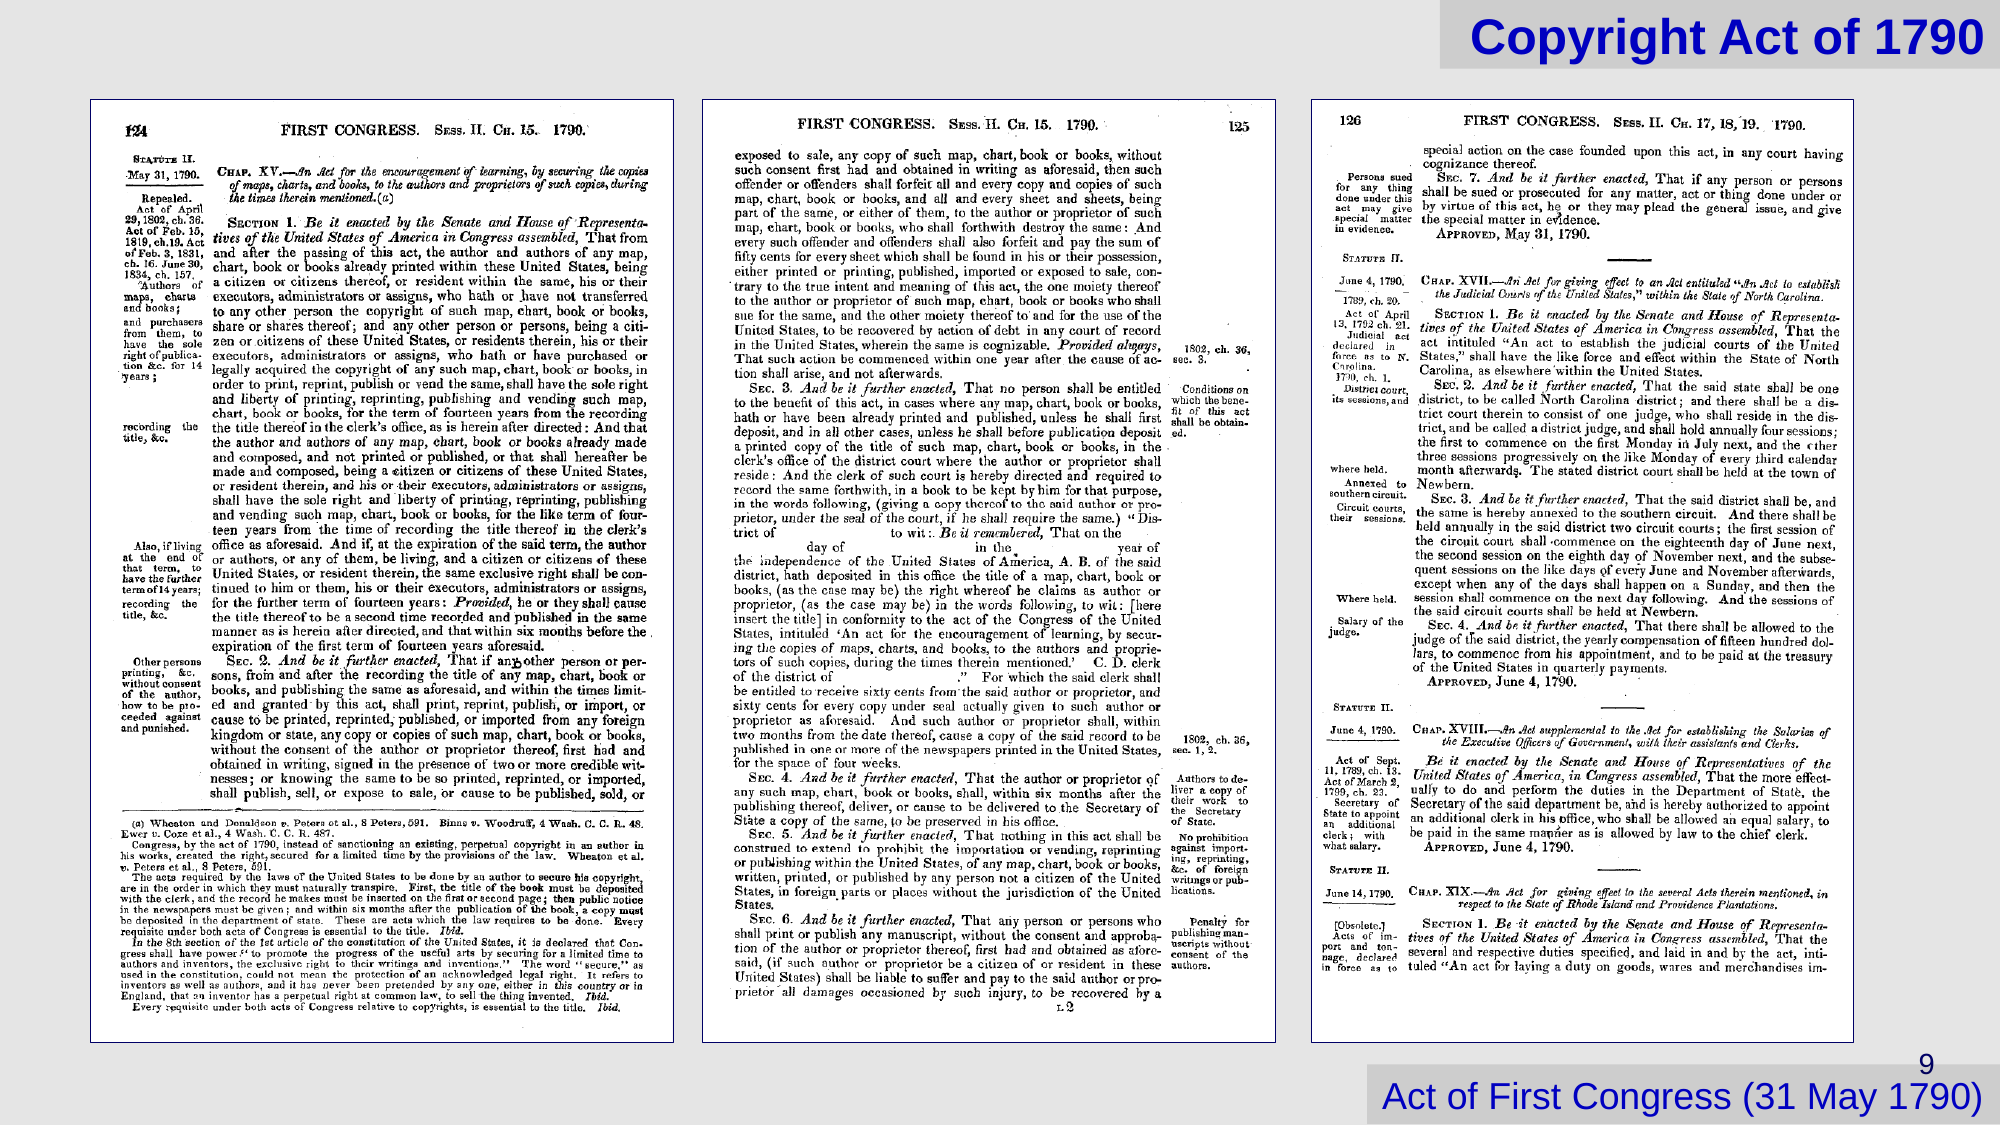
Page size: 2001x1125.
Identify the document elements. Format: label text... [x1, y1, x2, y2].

title Copyright Act of 1790 [1439, 0, 2000, 69]
picture [702, 99, 1276, 1043]
picture [90, 99, 673, 1043]
picture [1311, 99, 1854, 1043]
text_box Act of First Congress (31 May 1790) [1367, 1064, 2000, 1125]
slide_number 9 [1533, 1024, 1951, 1064]
